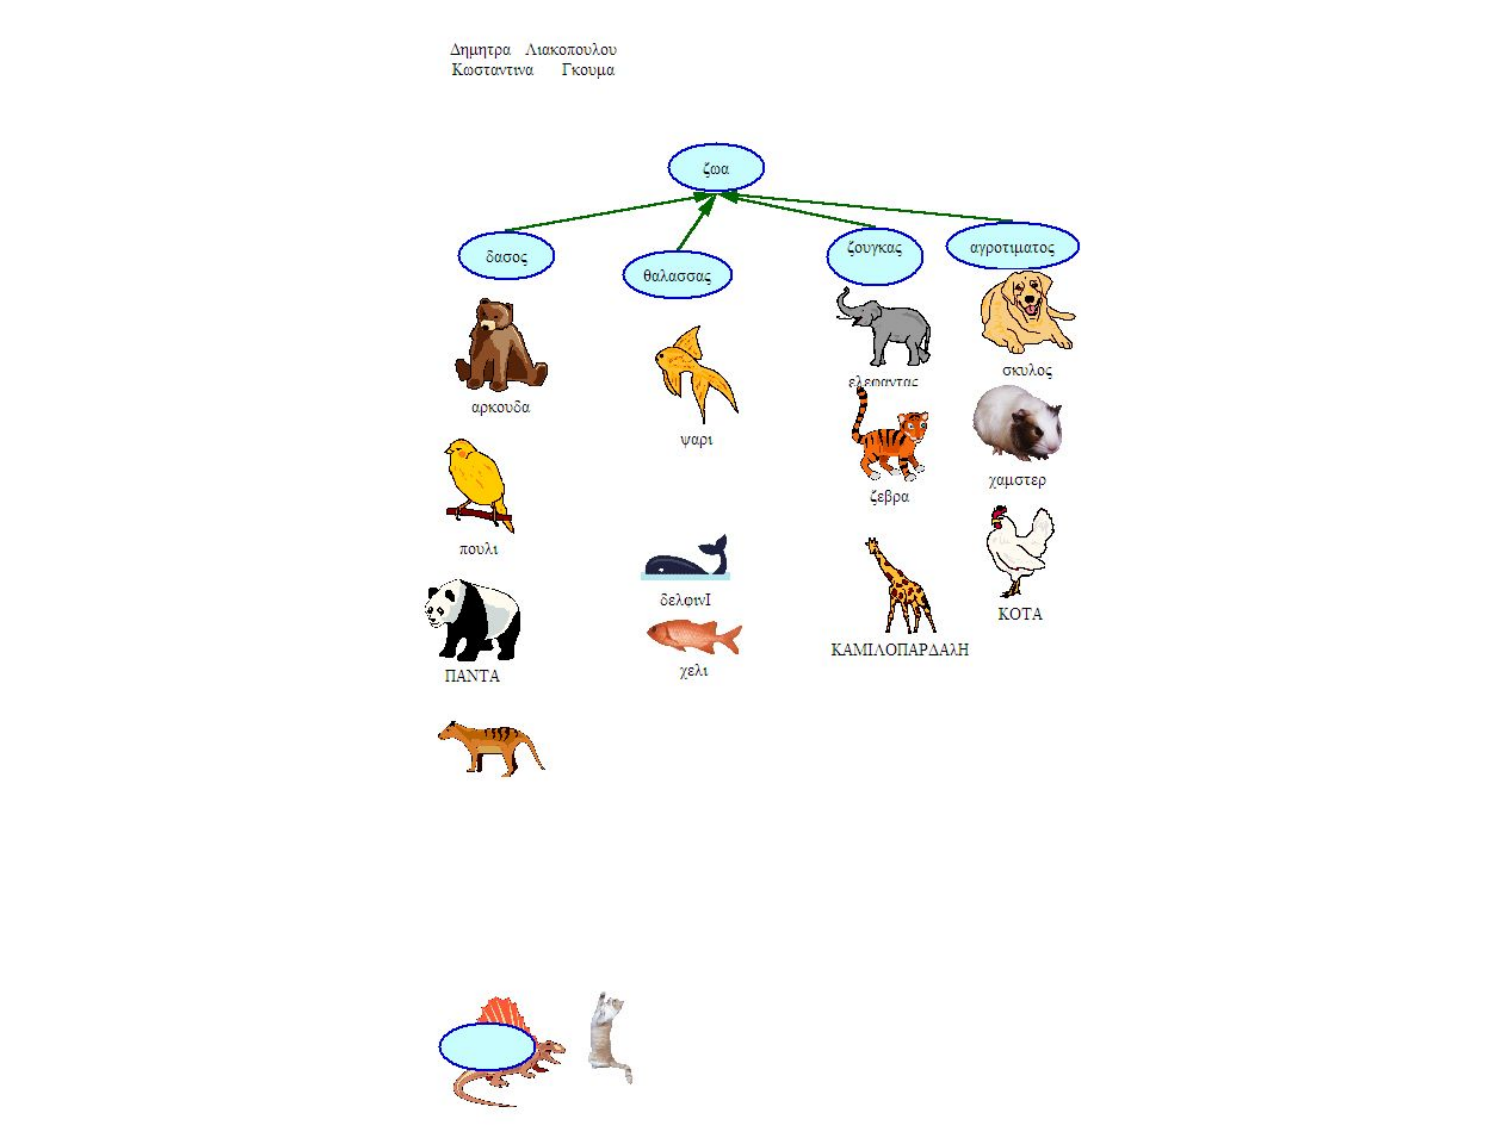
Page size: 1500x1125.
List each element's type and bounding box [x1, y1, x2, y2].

picture [419, 0, 1081, 1125]
